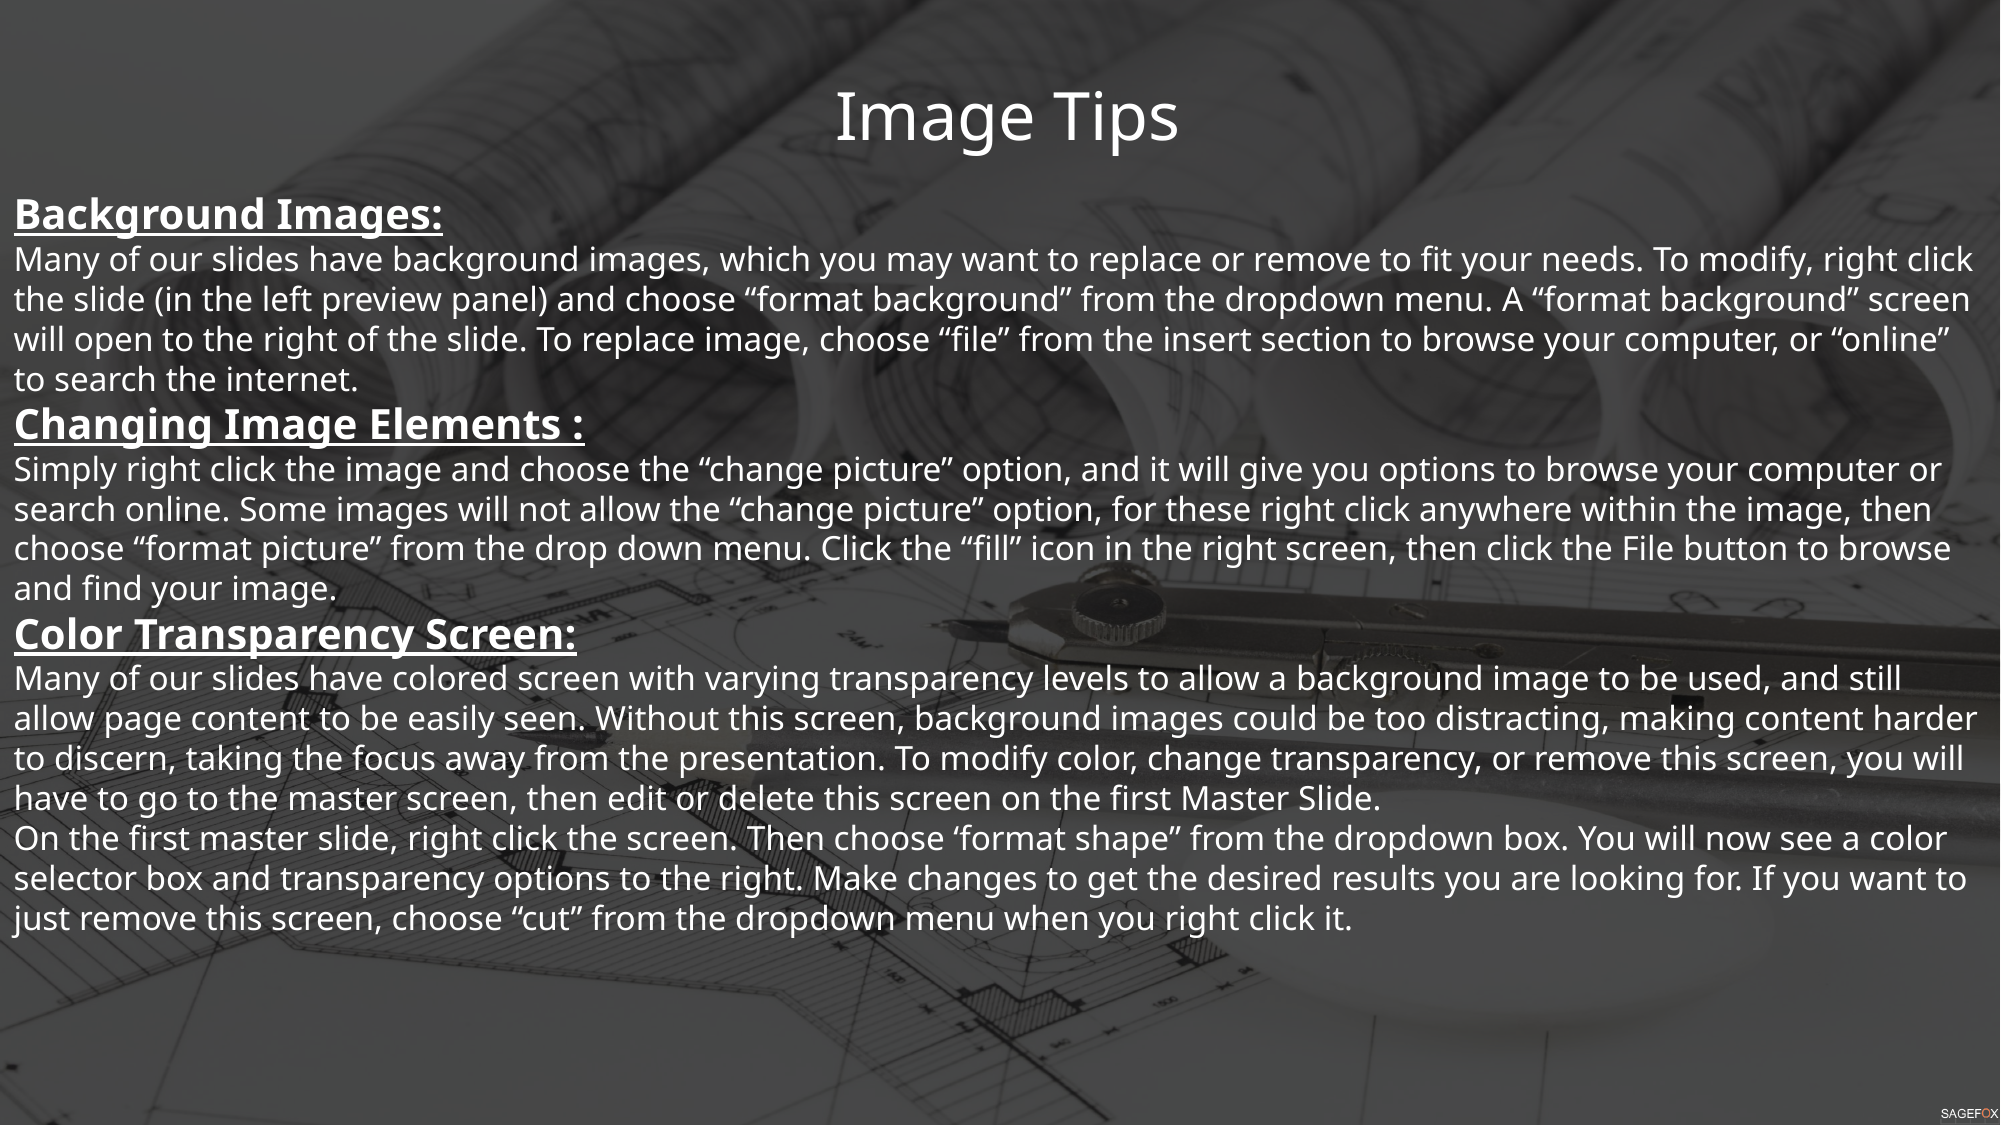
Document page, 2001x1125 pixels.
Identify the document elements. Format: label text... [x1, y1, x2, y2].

title Image Tips [597, 59, 1420, 177]
text_box Background Images: Many of our slides have background images, which you may want to replace or remove to fit your needs. To modify, right click the slide (in the left preview panel) and choose “format background” from the dropdown menu. A “format background” screen will open to the right of the slide. To replace image, choose “file” from the insert section to browse your computer, or “online” to search the internet. Changing Image Elements : Simply right click the image and choose the “change picture” option, and it will give you options to browse your computer or search online. Some images will not allow the “change picture” option, for these right click anywhere within the image, then choose “format picture” from the drop down menu. Click the “fill” icon in the right screen, then click the File button to browse and find your image. Color Transparency Screen: Many of our slides have colored screen with varying transparency levels to allow a background image to be used, and still allow page content to be easily seen. Without this screen, background images could be too distracting, making content harder to discern, taking the focus away from the presentation. To modify color, change transparency, or remove this screen, you will have to go to the master screen, then edit or delete this screen on the first Master Slide. On the first master slide, right click the screen. Then choose ‘format shape” from the dropdown box. You will now see a color selector box and transparency options to the right. Make changes to get the desired results you are looking for. If you want to just remove this screen, choose “cut” from the dropdown menu when you right click it. [0, 0, 2000, 1125]
